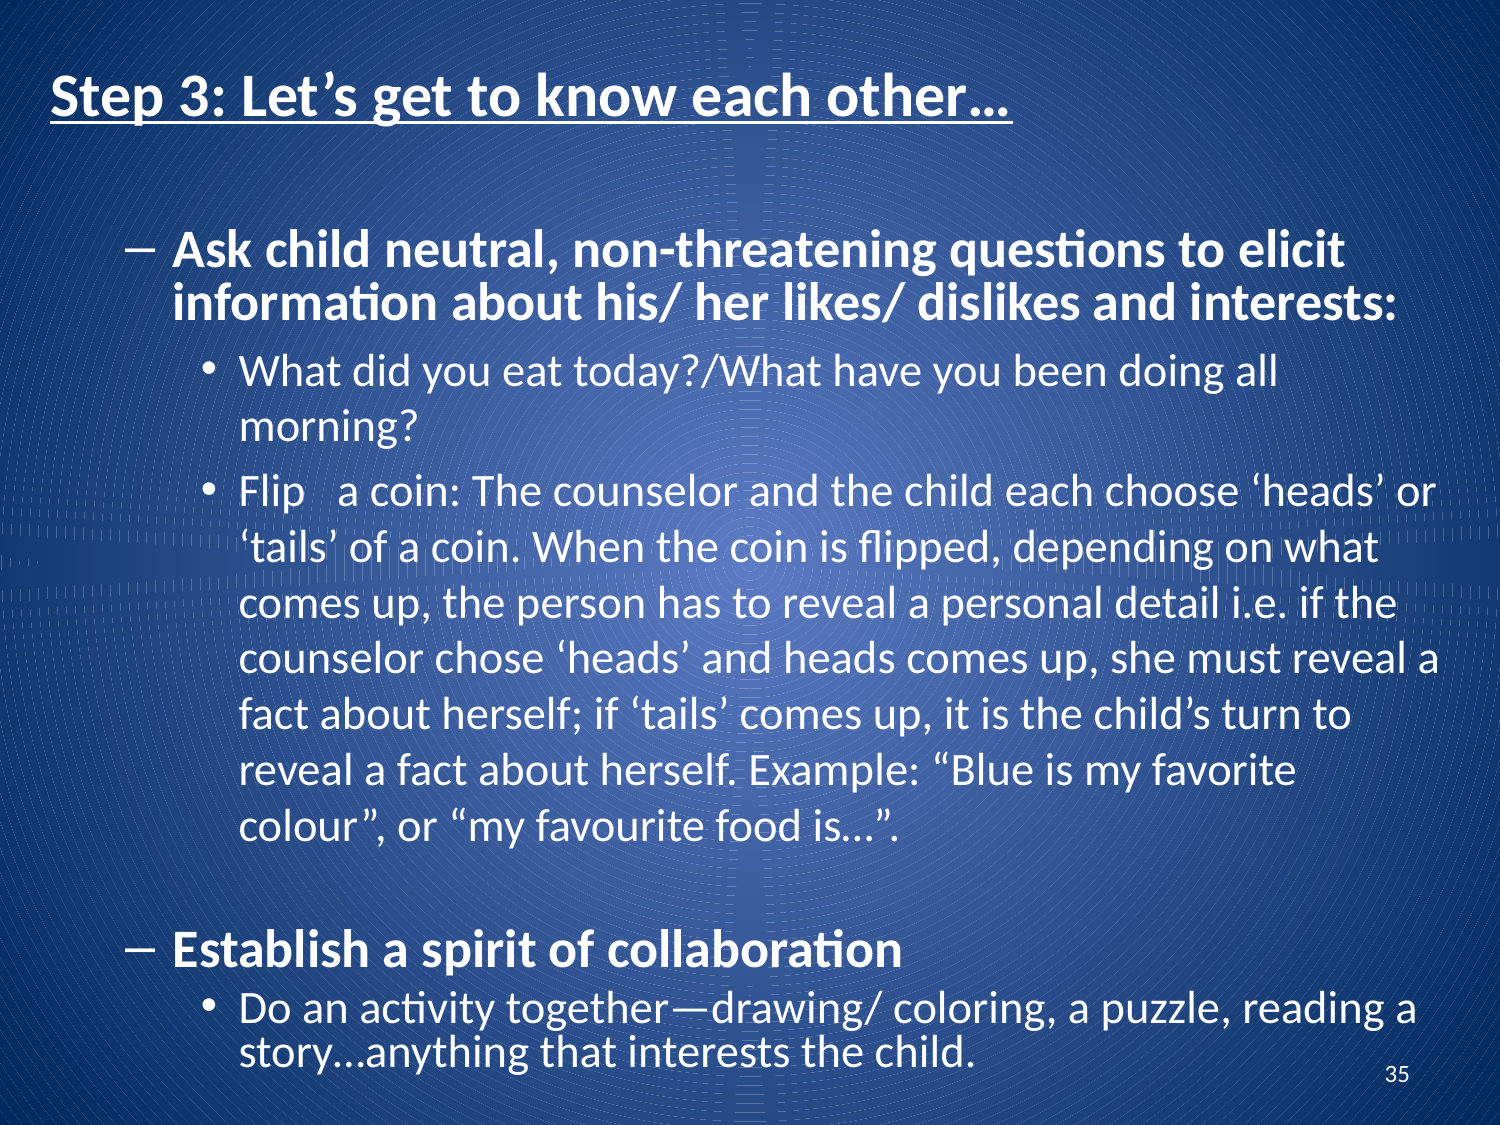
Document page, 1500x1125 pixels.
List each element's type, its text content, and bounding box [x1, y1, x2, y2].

list Step 3: Let’s get to know each other… Ask child neutral, non-threatening questions to elicit information about his/ her likes/ dislikes and interests: What did you eat today?/What have you been doing all morning? Flip a coin: The counselor and the child each choose ‘heads’ or ‘tails’ of a coin. When the coin is flipped, depending on what comes up, the person has to reveal a personal detail i.e. if the counselor chose ‘heads’ and heads comes up, she must reveal a fact about herself; if ‘tails’ comes up, it is the child’s turn to reveal a fact about herself. Example: “Blue is my favorite colour”, or “my favourite food is…”. Establish a spirit of collaboration Do an activity together—drawing/ coloring, a puzzle, reading a story…anything that interests the child. [35, 46, 1465, 1090]
slide_number 35 [1074, 1042, 1425, 1103]
